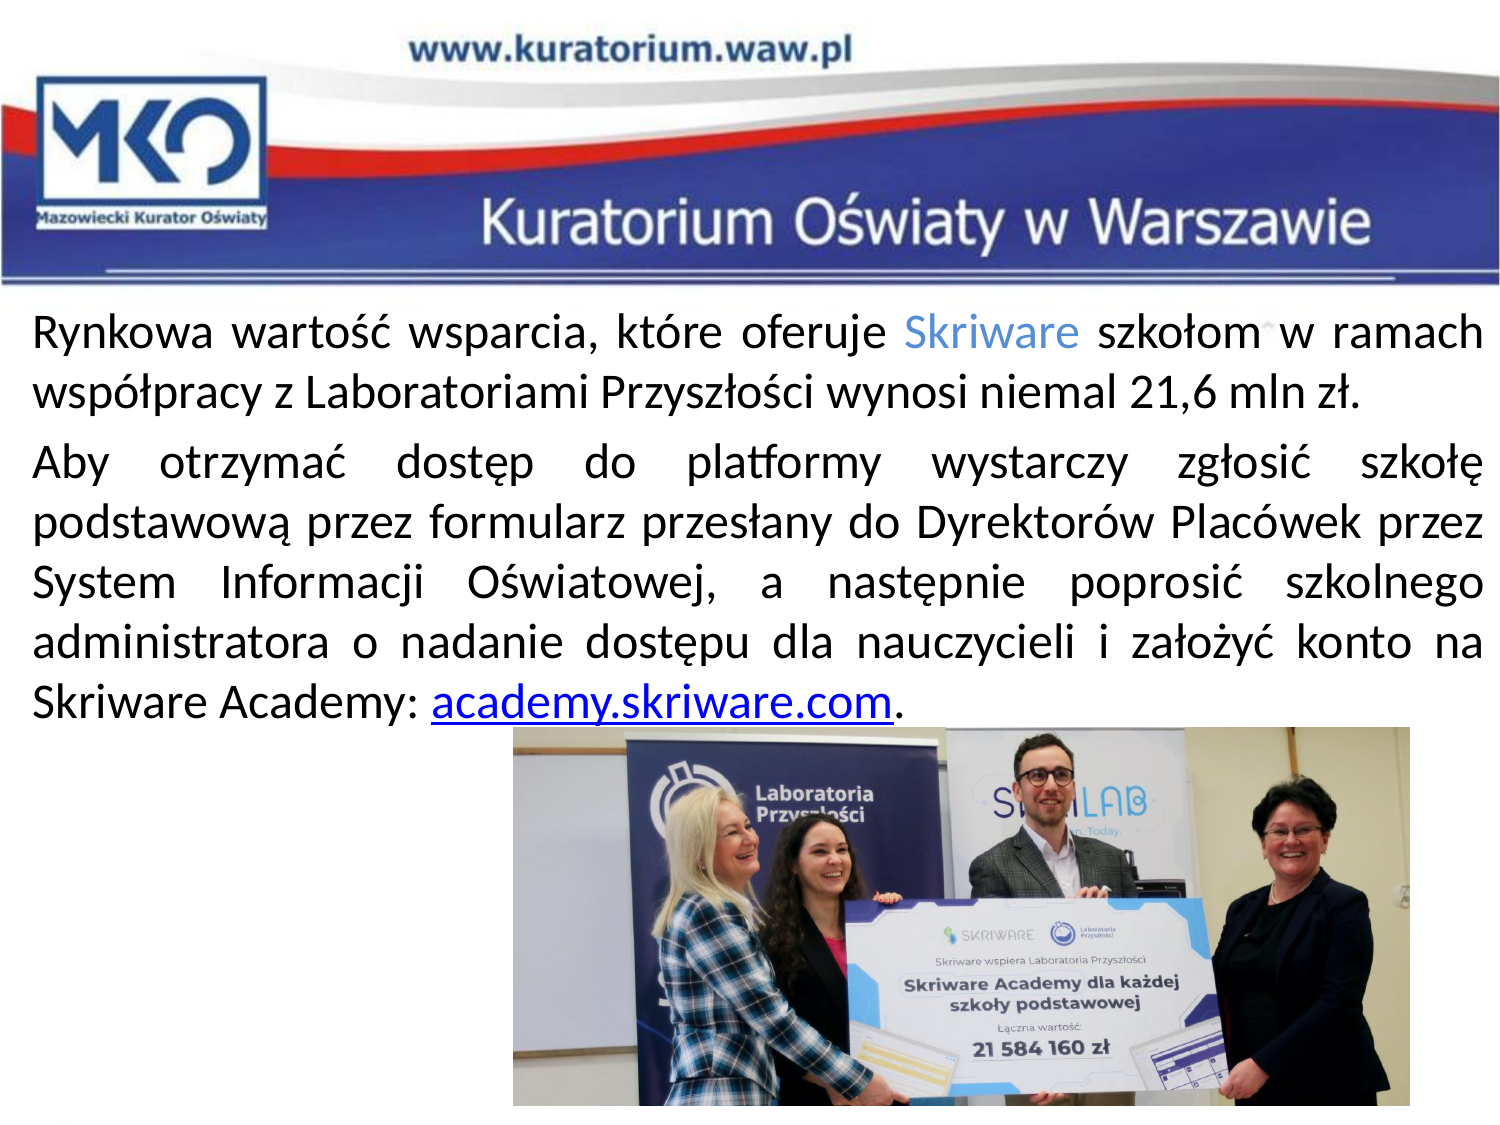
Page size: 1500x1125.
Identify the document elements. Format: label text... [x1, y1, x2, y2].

picture [0, 0, 1500, 1125]
list Rynkowa wartość wsparcia, które oferuje Skriware szkołom w ramach współpracy z Laboratoriami Przyszłości wynosi niemal 21,6 mln zł. Aby otrzymać dostęp do platformy wystarczy zgłosić szkołę podstawową przez formularz przesłany do Dyrektorów Placówek przez System Informacji Oświatowej, a następnie poprosić szkolnego administratora o nadanie dostępu dla nauczycieli i założyć konto na Skriware Academy: academy.skriware.com. [17, 290, 1500, 1106]
